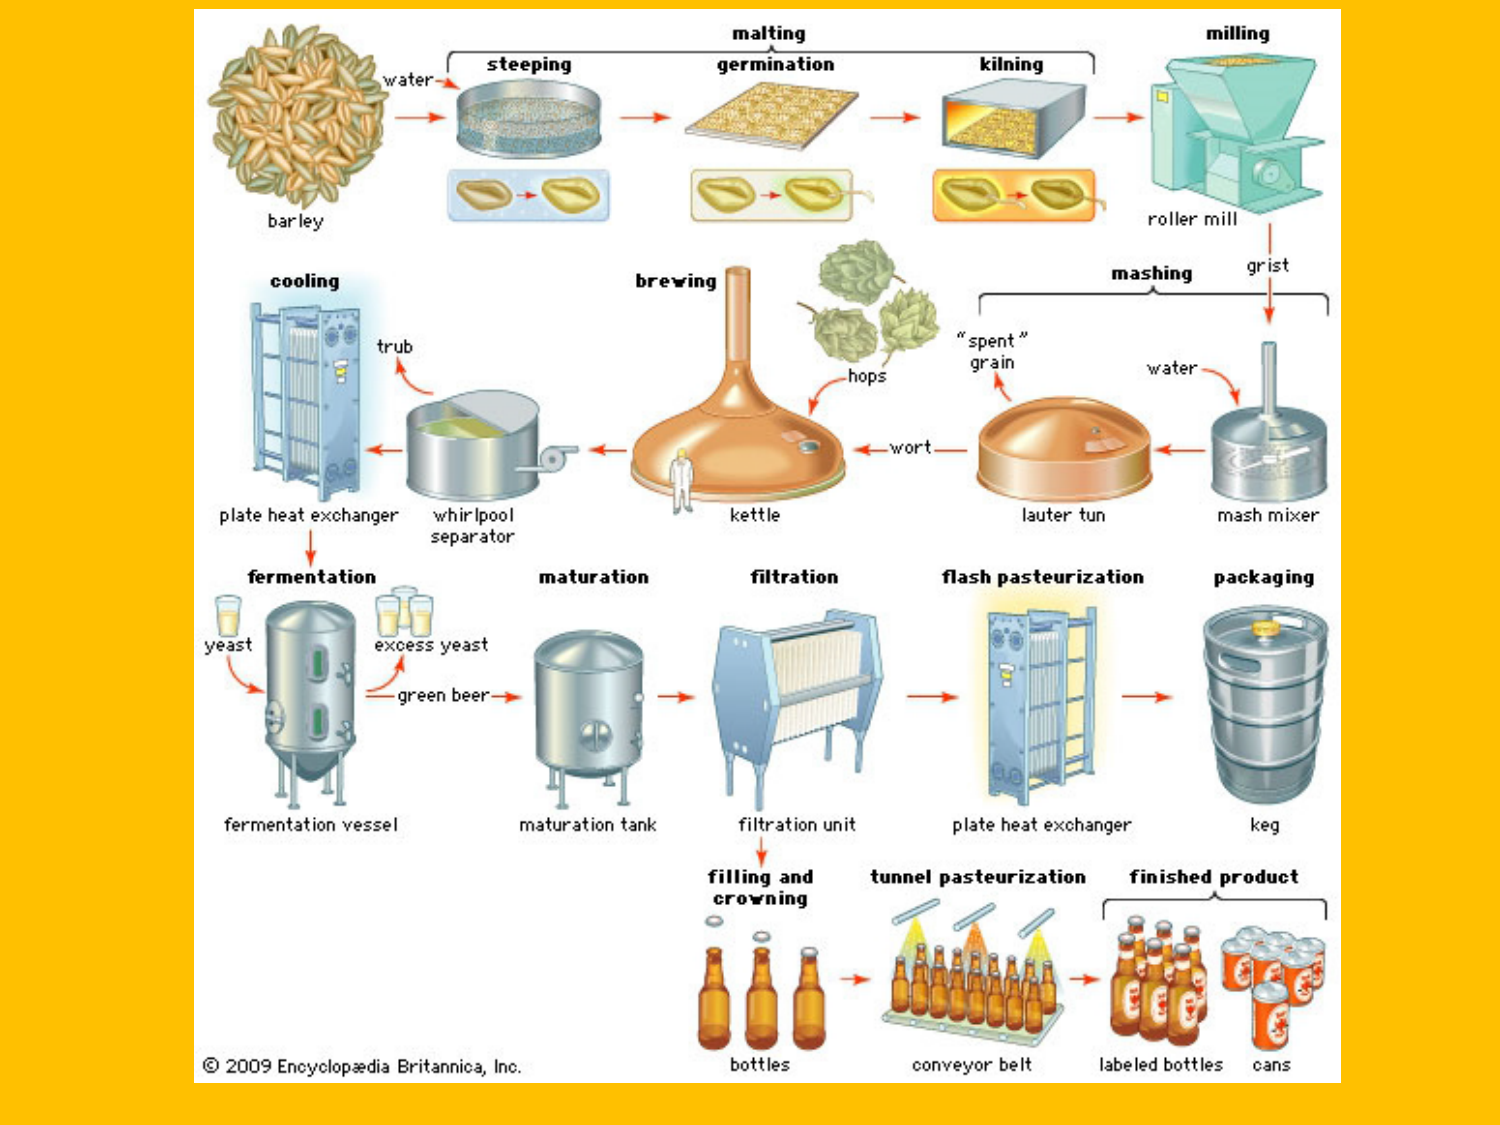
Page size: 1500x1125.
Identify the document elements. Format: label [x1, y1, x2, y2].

picture [194, 9, 1341, 1083]
